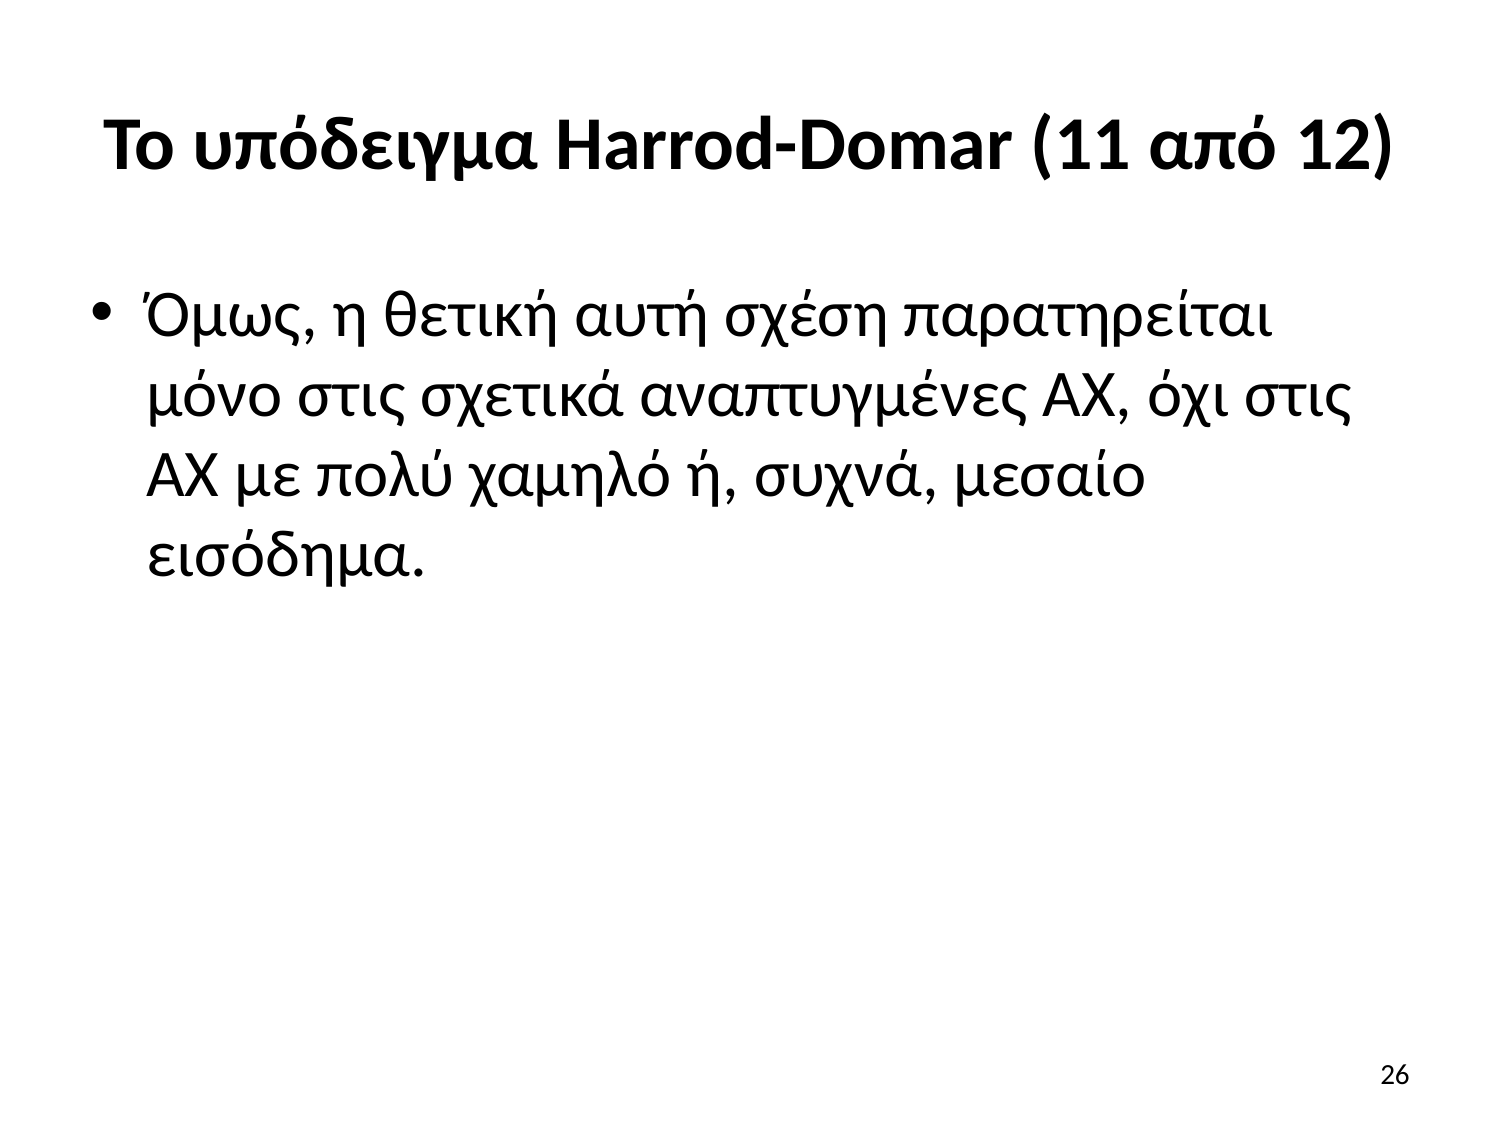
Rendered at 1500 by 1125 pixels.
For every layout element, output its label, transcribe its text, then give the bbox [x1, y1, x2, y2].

list Όμως, η θετική αυτή σχέση παρατηρείται μόνο στις σχετικά αναπτυγμένες ΑΧ, όχι στις ΑΧ με πολύ χαμηλό ή, συχνά, μεσαίο εισόδημα. [75, 262, 1425, 1005]
slide_number 26 [1074, 1042, 1425, 1103]
title Το υπόδειγμα Harrod-Domar (11 από 12) [75, 45, 1425, 233]
